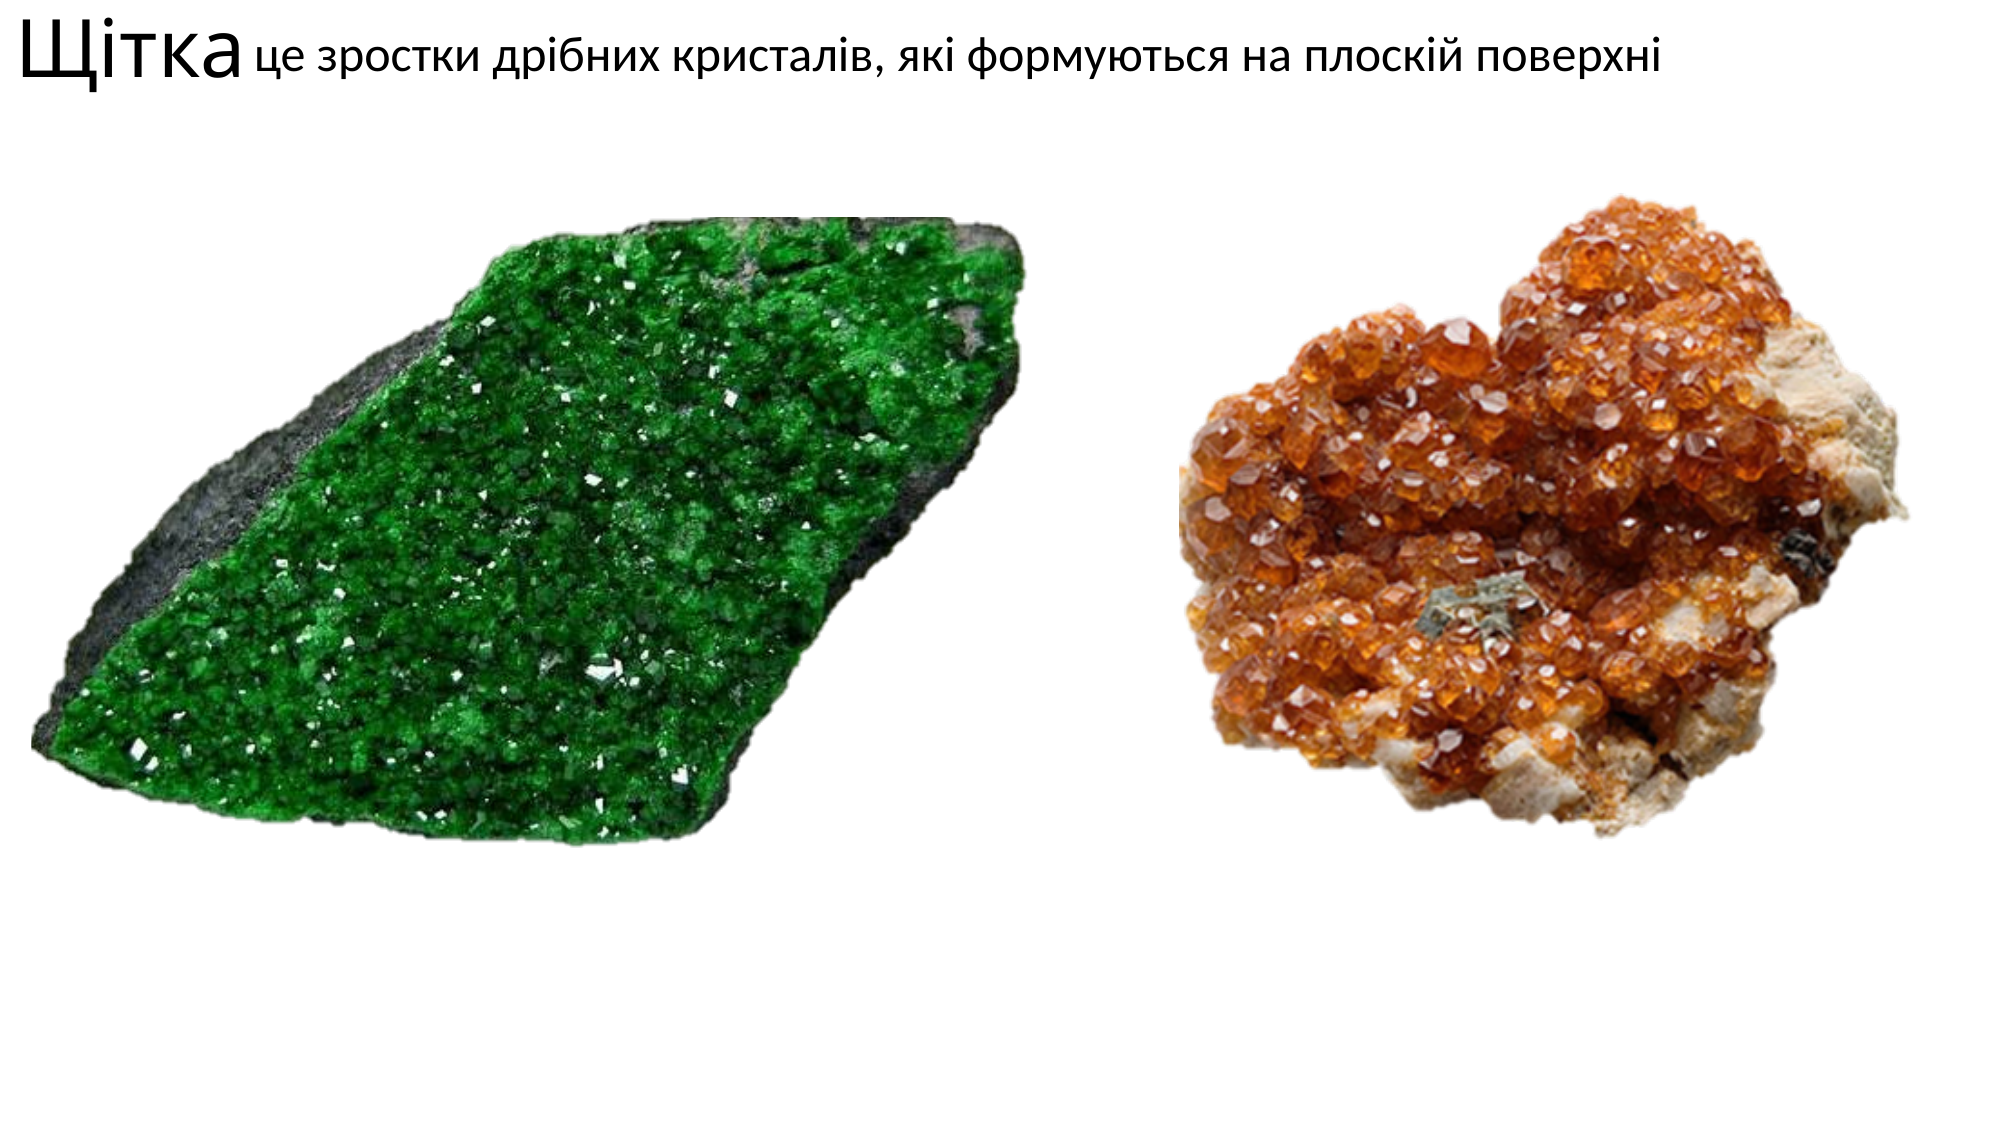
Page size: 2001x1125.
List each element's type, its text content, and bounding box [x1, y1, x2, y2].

title Щітка [0, 0, 1725, 103]
picture [1179, 190, 1919, 868]
text_box це зростки дрібних кристалів, які формуються на плоскій поверхні [239, 13, 2000, 89]
picture [31, 217, 1035, 868]
